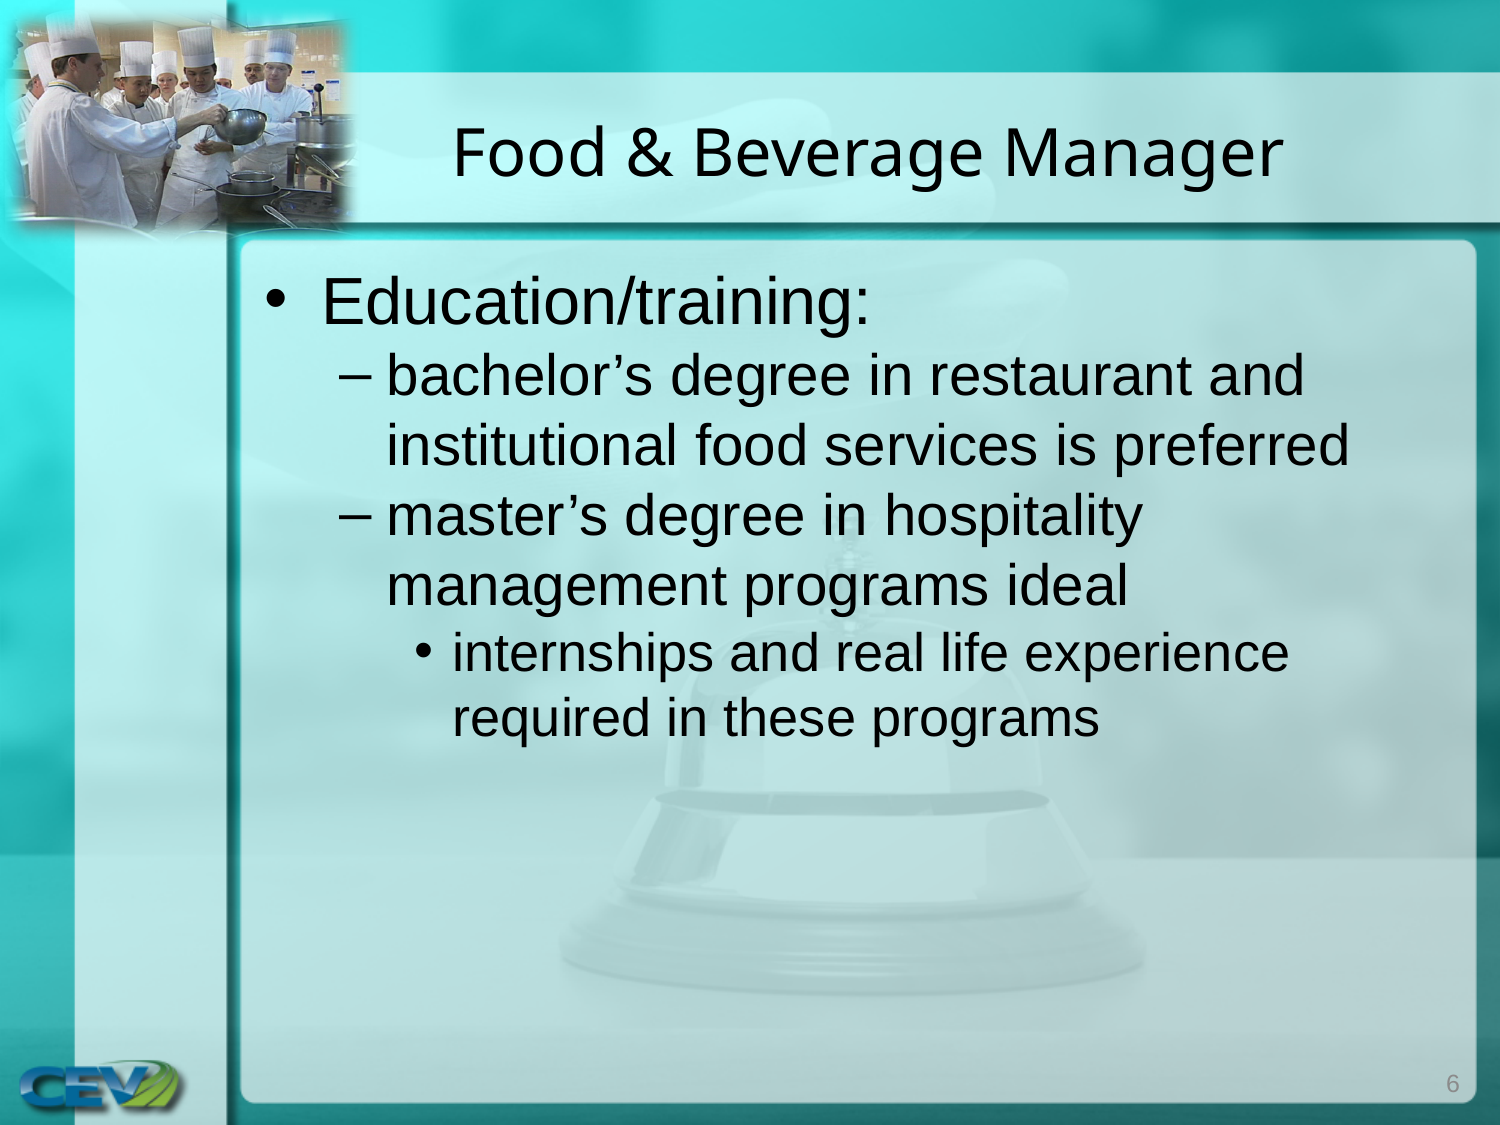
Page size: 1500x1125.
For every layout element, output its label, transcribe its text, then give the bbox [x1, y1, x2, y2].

list Education/training: bachelor’s degree in restaurant and institutional food services is preferred master’s degree in hospitality management programs ideal internships and real life experience required in these programs [249, 249, 1475, 1053]
title Food & Beverage Manager [366, 75, 1500, 225]
slide_number 6 [1125, 1052, 1475, 1113]
picture [0, 0, 1500, 1125]
